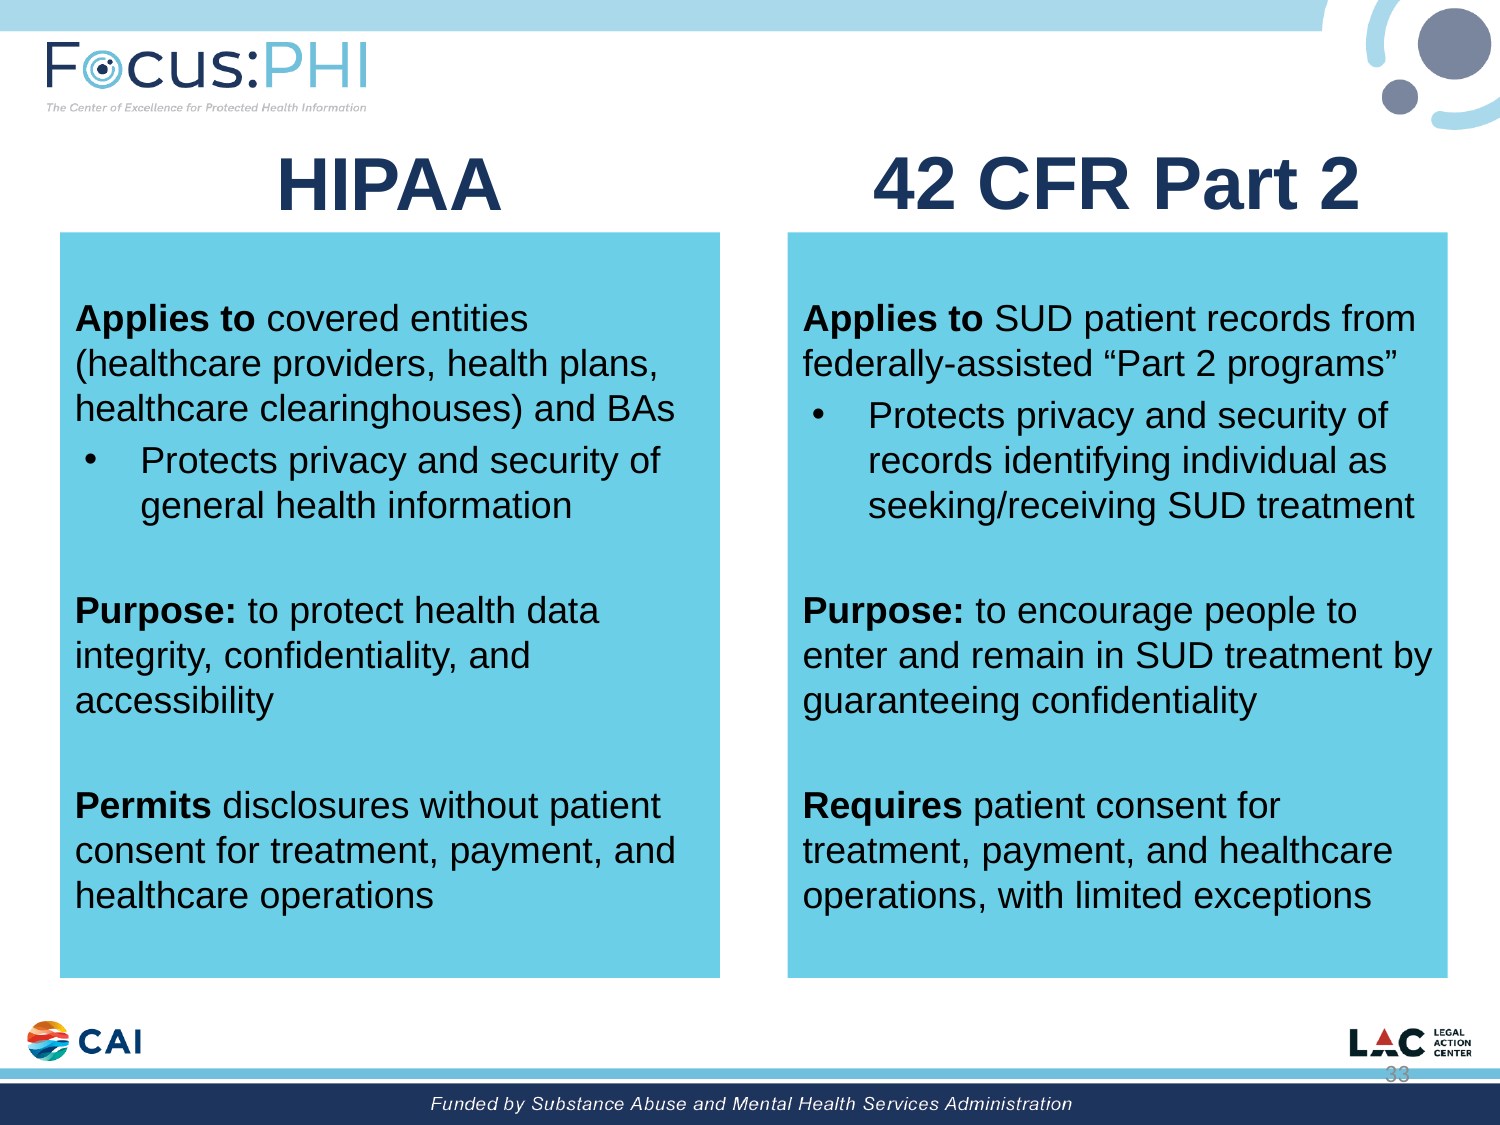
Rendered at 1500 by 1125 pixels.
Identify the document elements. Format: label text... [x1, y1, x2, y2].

picture [0, 0, 1500, 1125]
text_box Applies to SUD patient records from federally-assisted “Part 2 programs” Protects privacy and security of records identifying individual as seeking/receiving SUD treatment Purpose: to encourage people to enter and remain in SUD treatment by guaranteeing confidentiality Requires patient consent for treatment, payment, and healthcare operations, with limited exceptions [787, 232, 1448, 978]
slide_number 33 [1074, 1042, 1425, 1103]
text_box 42 CFR Part 2 [787, 127, 1448, 232]
text_box HIPAA [60, 127, 720, 232]
text_box Applies to covered entities (healthcare providers, health plans, healthcare clearinghouses) and BAs Protects privacy and security of general health information Purpose: to protect health data integrity, confidentiality, and accessibility Permits disclosures without patient consent for treatment, payment, and healthcare operations [60, 232, 720, 978]
